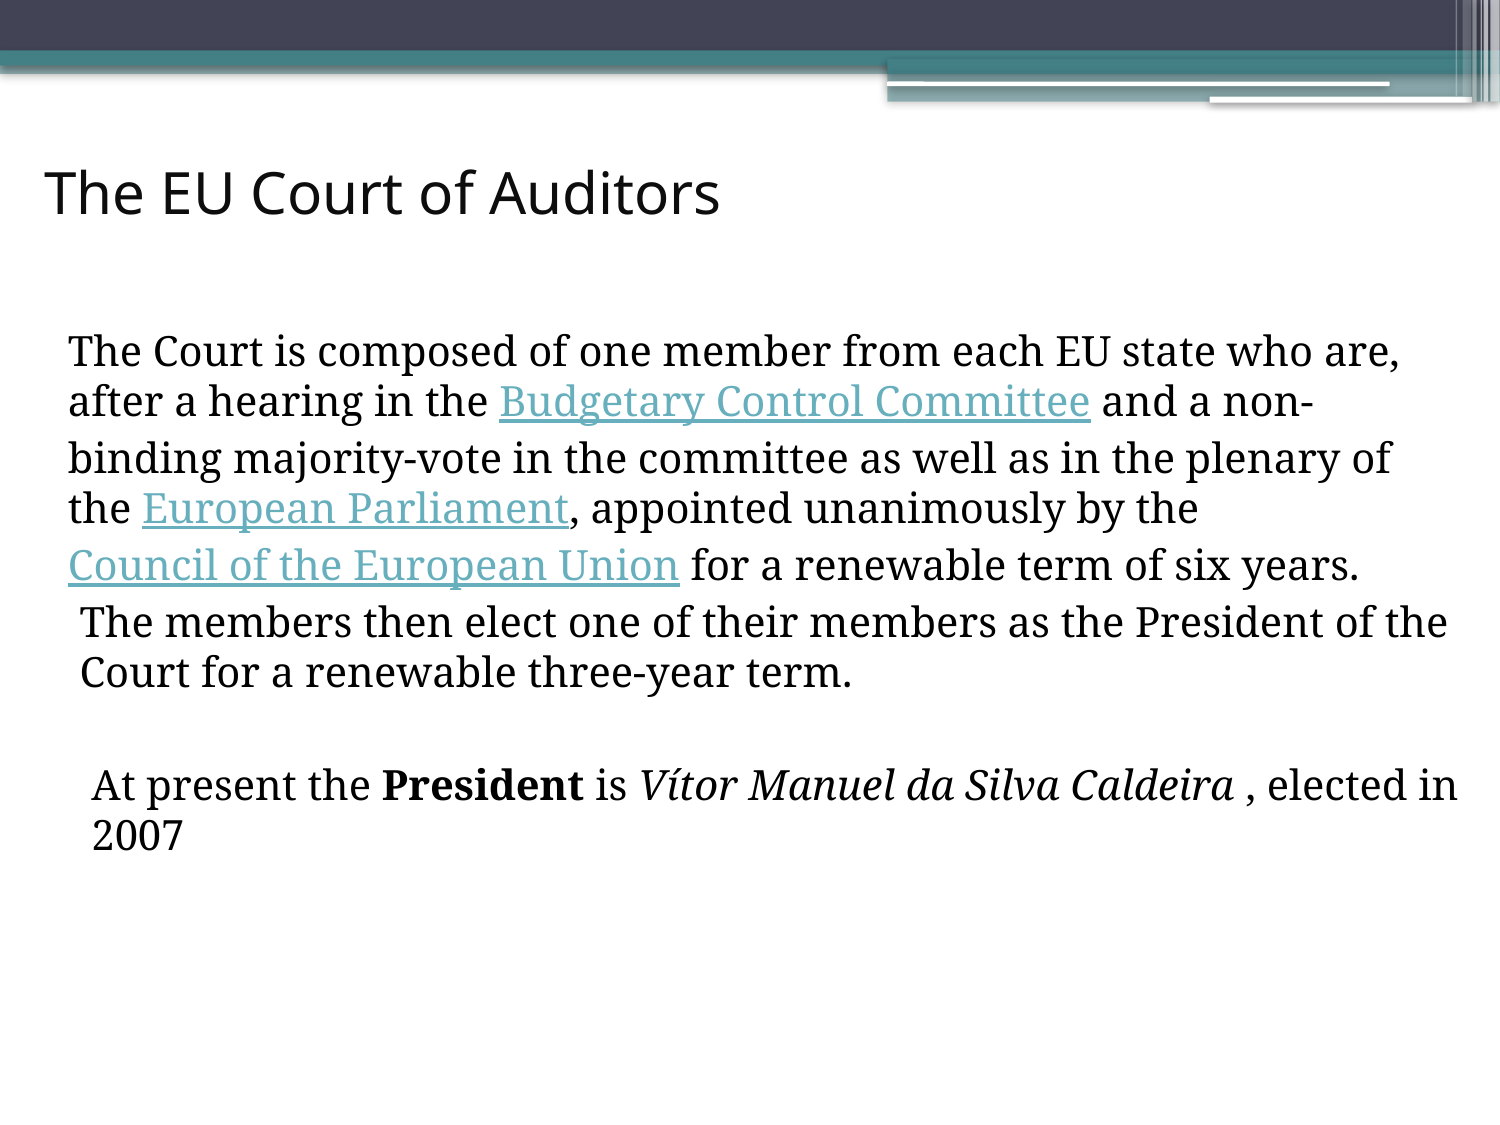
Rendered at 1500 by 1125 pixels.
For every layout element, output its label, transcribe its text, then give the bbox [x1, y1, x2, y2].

title The EU Court of Auditors [29, 101, 1402, 281]
text_box The members then elect one of their members as the President of the Court for a renewable three-year term. [64, 538, 1500, 704]
text_box At present the President is Vítor Manuel da Silva Caldeira , elected in 2007 [76, 751, 1500, 867]
text_box The Court is composed of one member from each EU state who are, after a hearing in the Budgetary Control Committee and a non-binding majority-vote in the committee as well as in the plenary of the European Parliament, appointed unanimously by the Council of the European Union for a renewable term of six years. [53, 267, 1459, 603]
